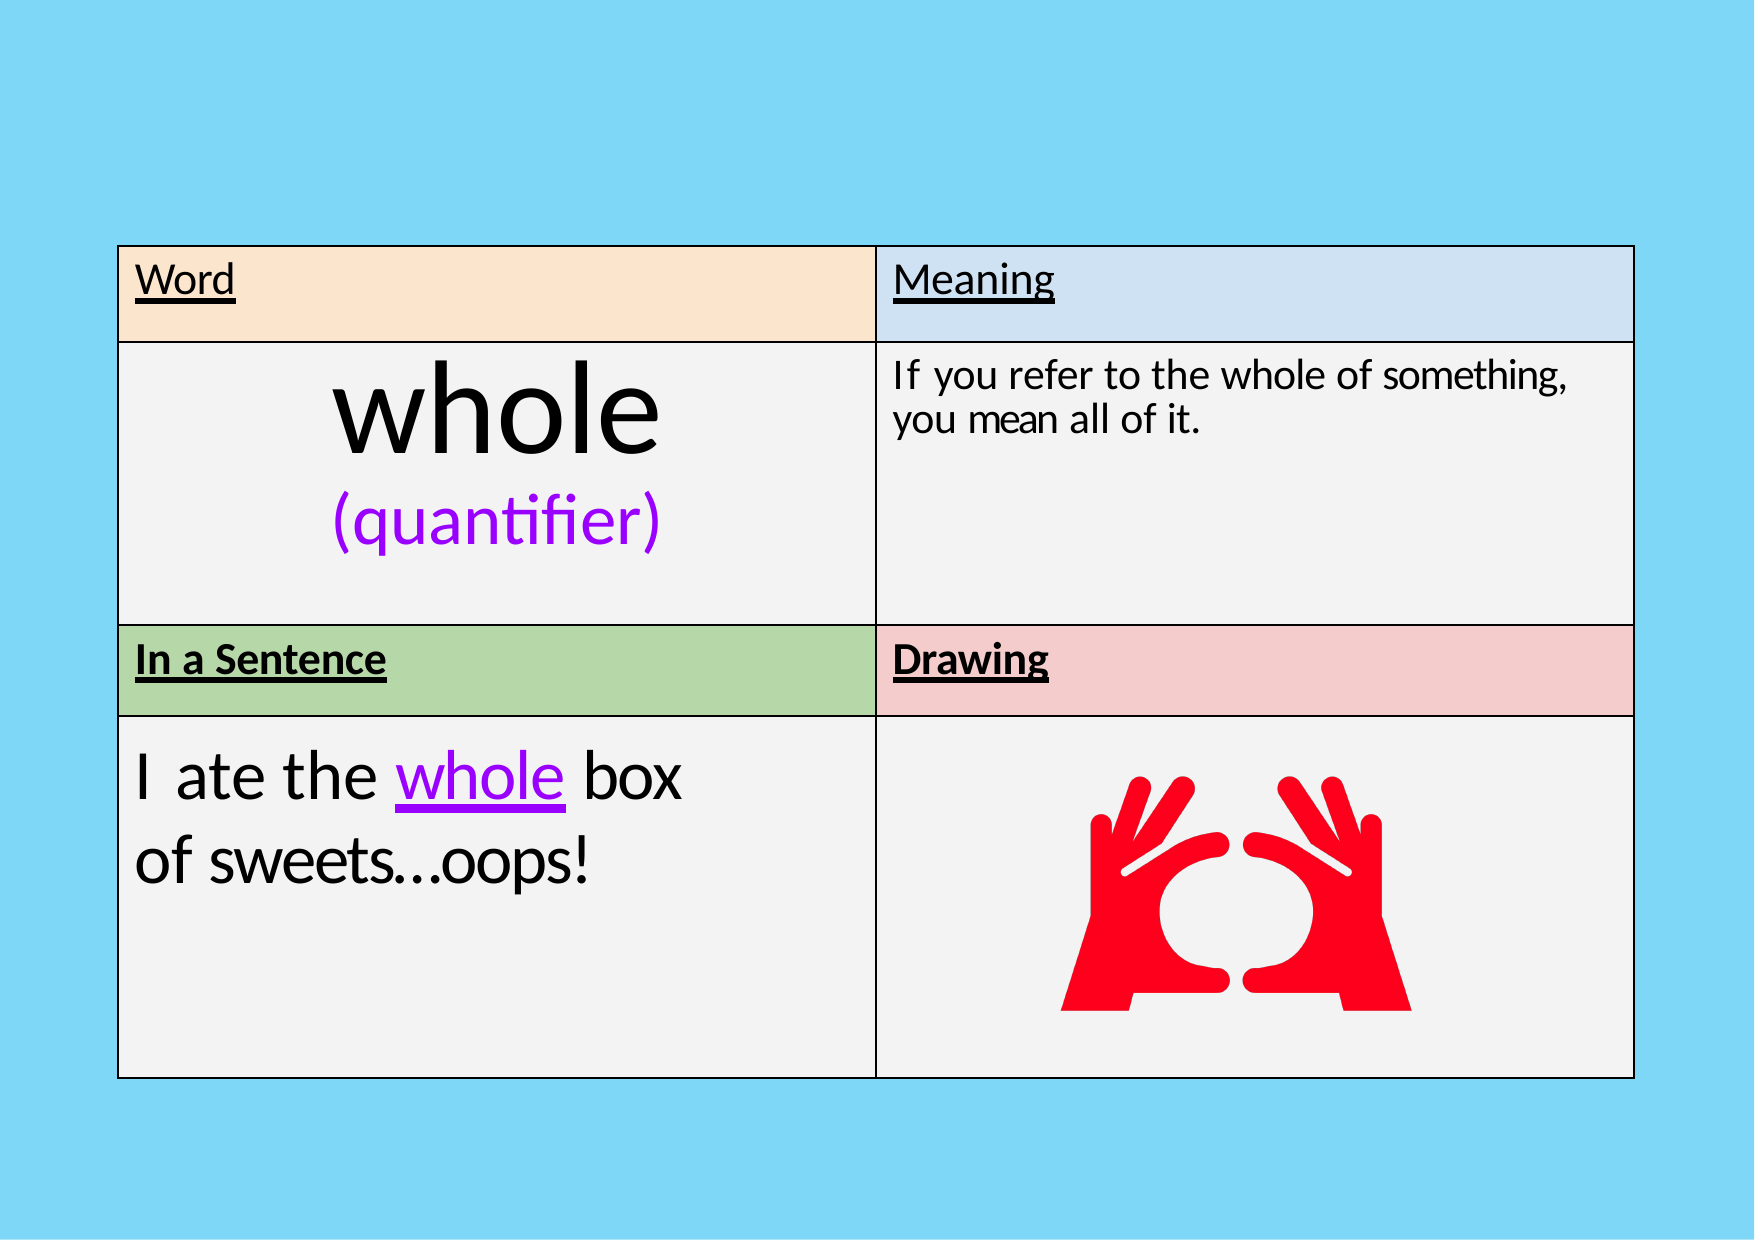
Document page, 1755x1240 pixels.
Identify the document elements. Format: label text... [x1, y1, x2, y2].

table_cell whole (quantifier) [119, 343, 875, 624]
table_cell In a Sentence [119, 626, 875, 715]
table_cell If you refer to the whole of something, you mean all of it. [877, 343, 1633, 624]
table_cell Drawing [877, 626, 1633, 715]
picture [1058, 716, 1413, 1071]
table_cell [877, 717, 1633, 1077]
table_cell I ate the whole box of sweets…oops! [119, 717, 875, 1077]
table_header Word [119, 247, 875, 341]
table_header Meaning [877, 247, 1633, 341]
